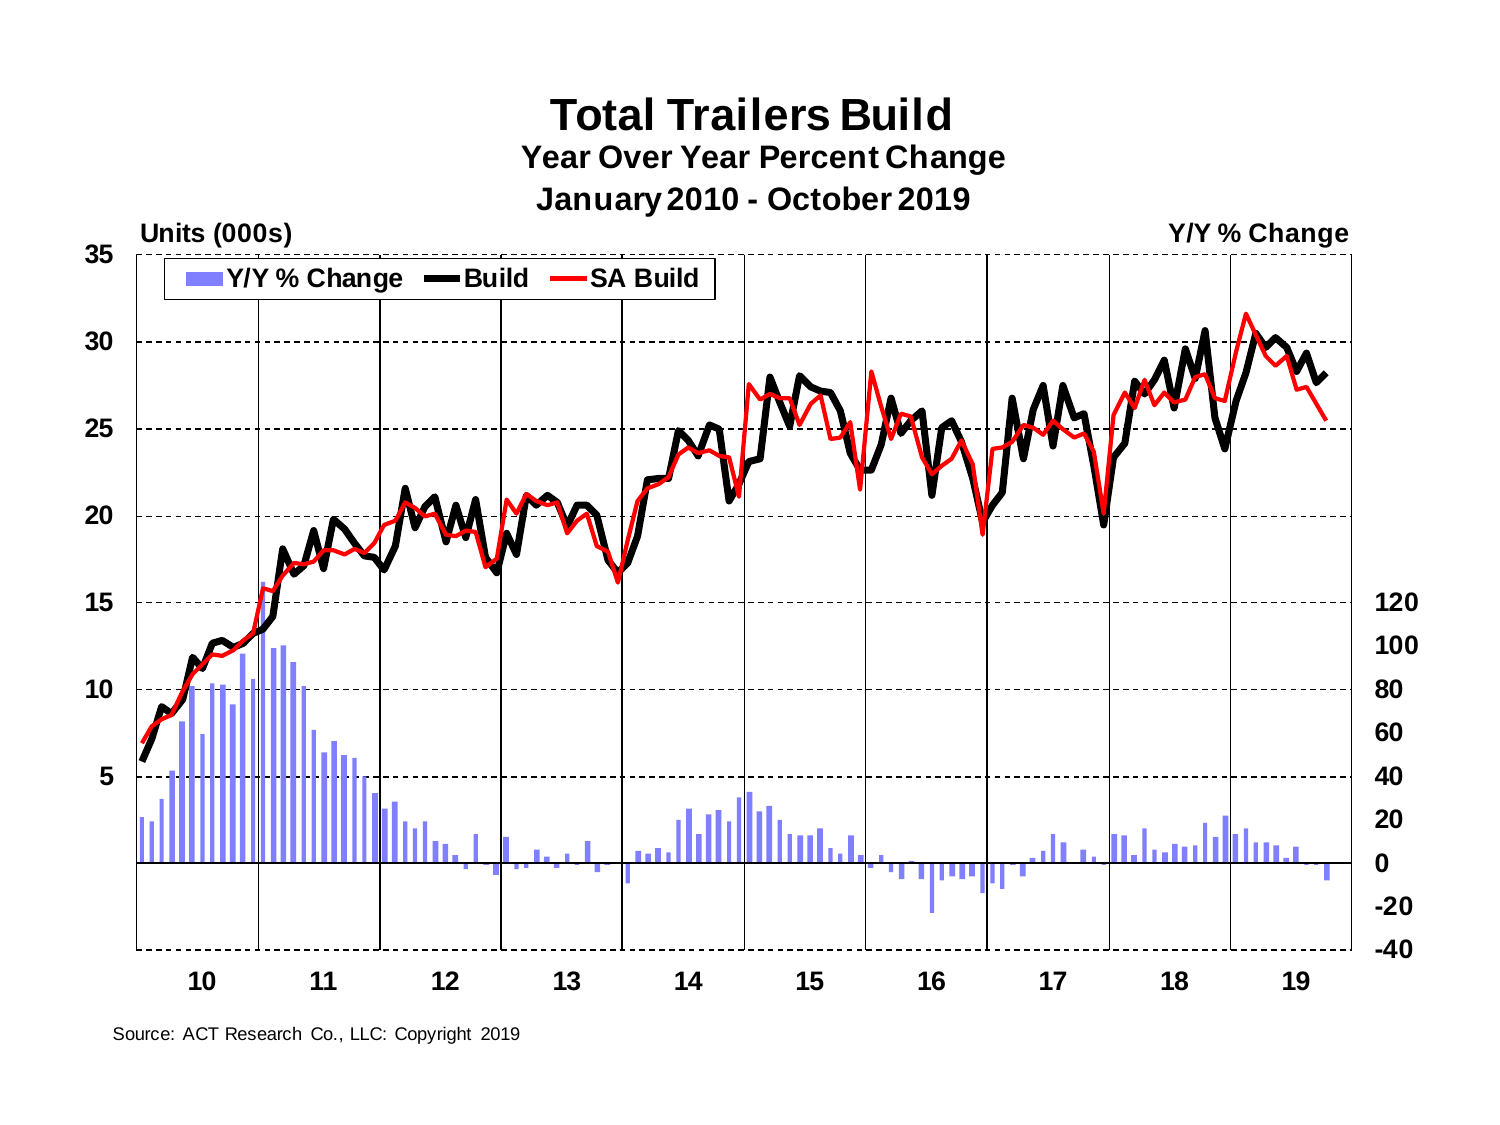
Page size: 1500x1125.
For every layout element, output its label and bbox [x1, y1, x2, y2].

picture [74, 74, 1426, 1049]
